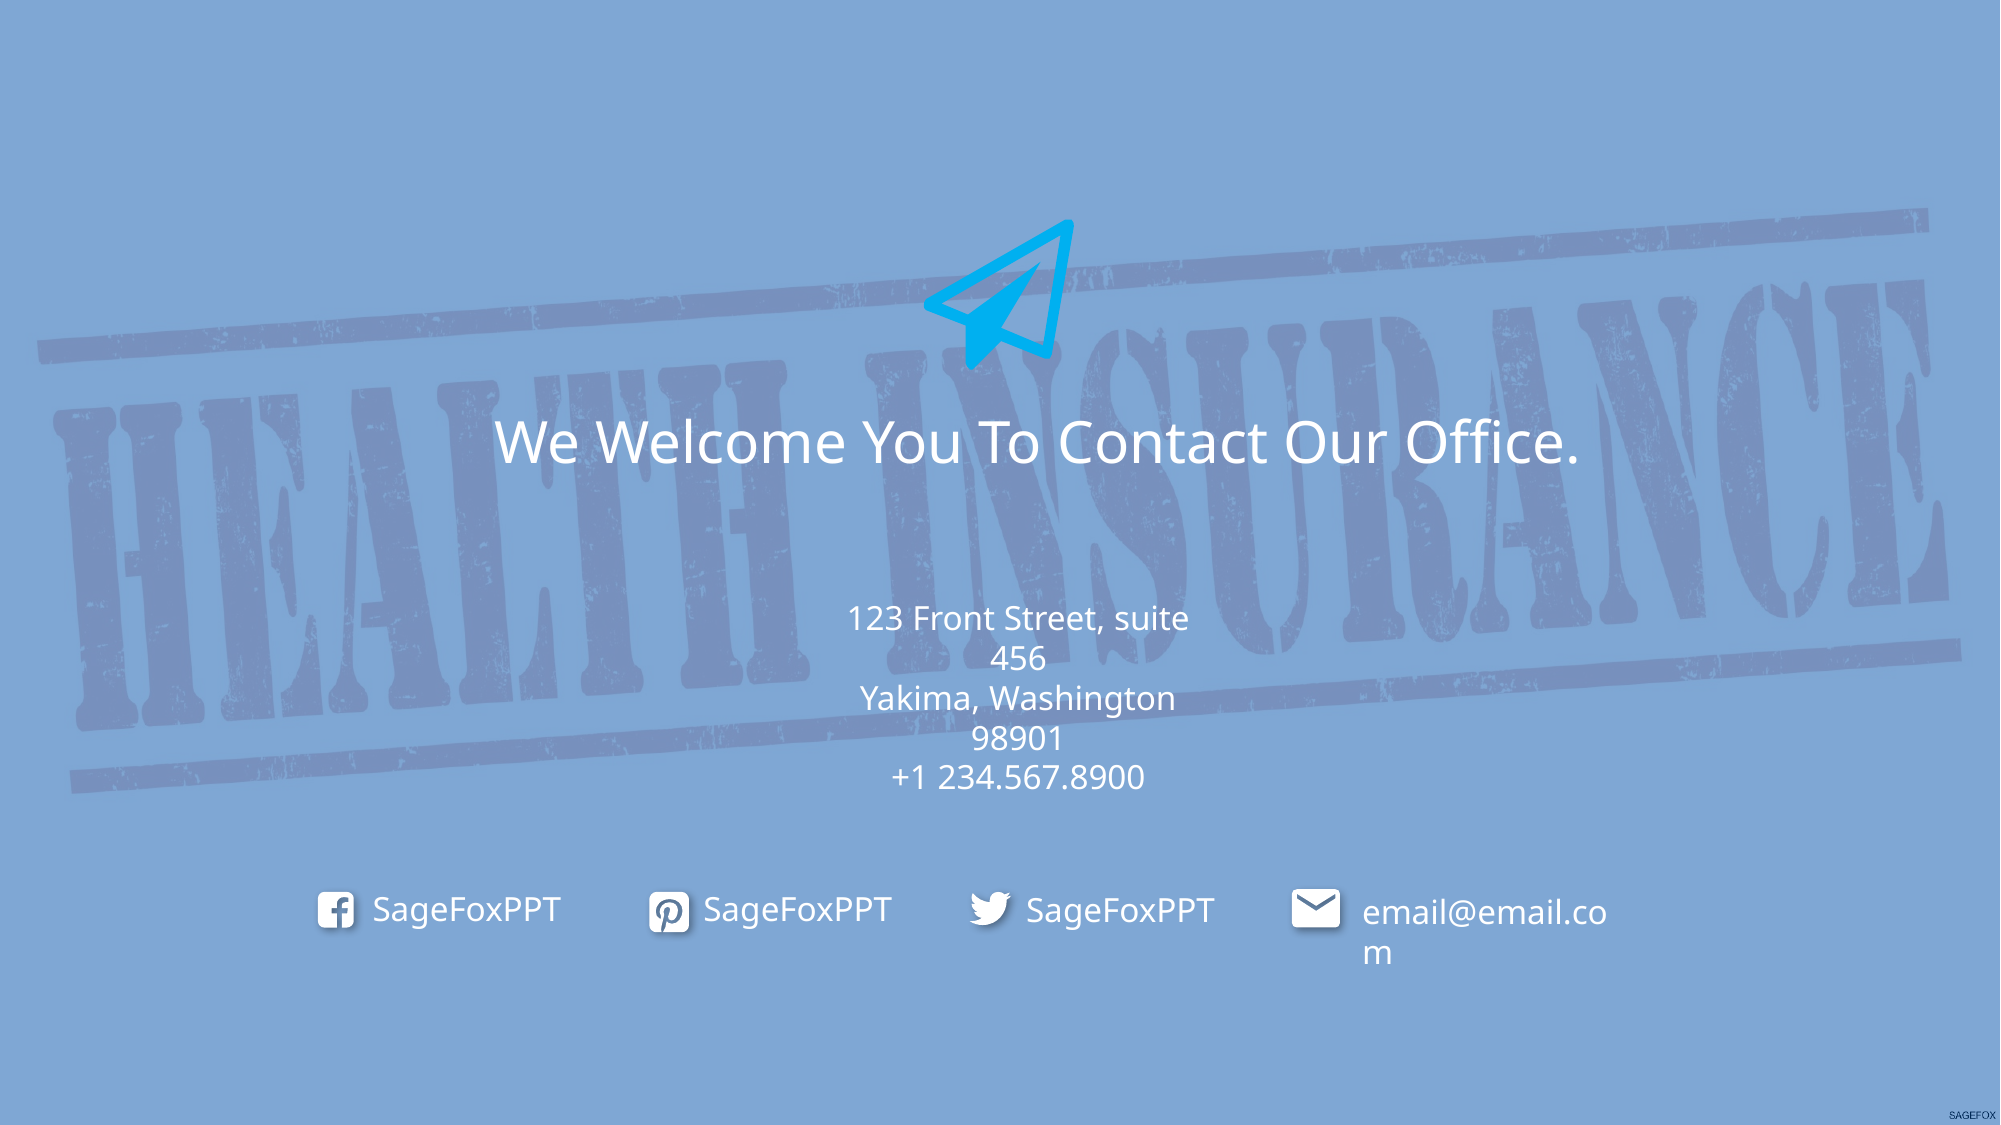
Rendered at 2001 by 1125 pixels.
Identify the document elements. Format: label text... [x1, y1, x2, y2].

text_box [649, 891, 688, 933]
text_box 123 Front Street, suite 456 Yakima, Washington 98901 +1 234.567.8900 [808, 589, 1229, 804]
text_box SageFoxPPT [688, 880, 929, 936]
text_box [1291, 889, 1340, 928]
text_box [969, 891, 1011, 926]
text_box [317, 891, 354, 928]
text_box SageFoxPPT [1011, 881, 1252, 937]
text_box SageFoxPPT [357, 880, 598, 936]
text_box email@email.com [1347, 884, 1649, 979]
text_box [0, 0, 2000, 1125]
text_box [923, 219, 1074, 370]
text_box We Welcome You To Contact Our Office. [477, 398, 1598, 483]
